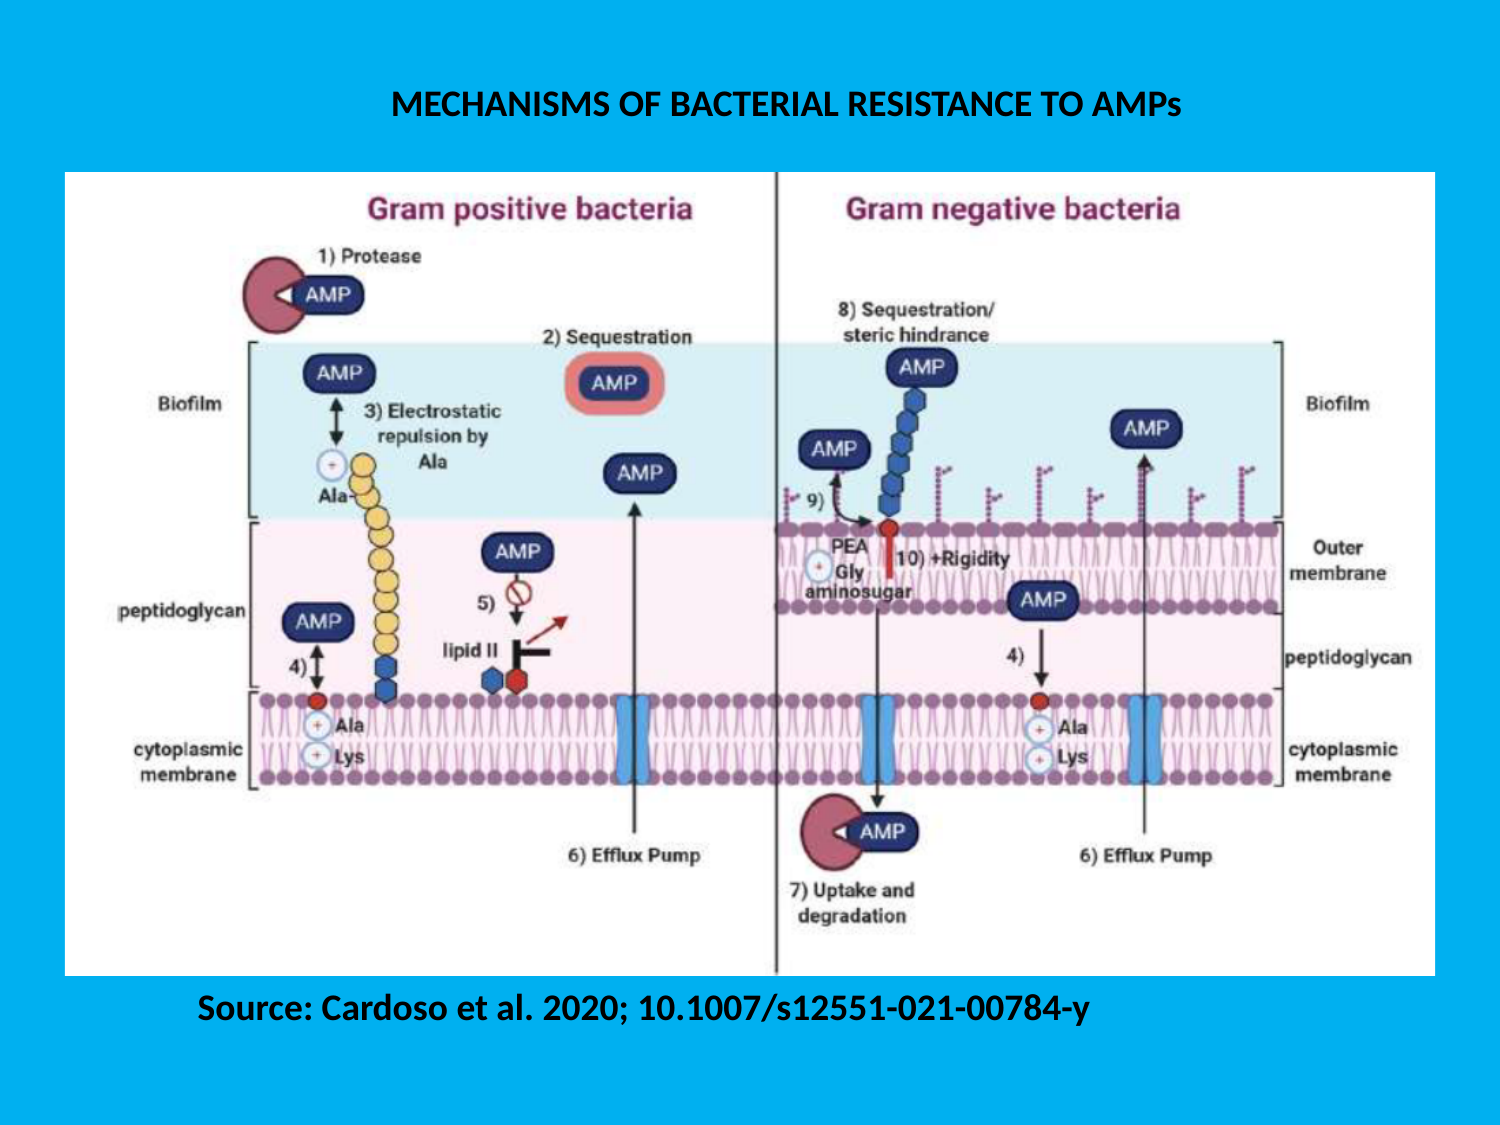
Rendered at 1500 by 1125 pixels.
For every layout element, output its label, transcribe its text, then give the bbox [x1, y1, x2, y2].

text_box Source: Cardoso et al. 2020; 10.1007/s12551-021-00784-y [182, 983, 1140, 1036]
text_box MECHANISMS OF BACTERIAL RESISTANCE TO AMPs [376, 71, 1198, 132]
picture [65, 173, 1435, 975]
